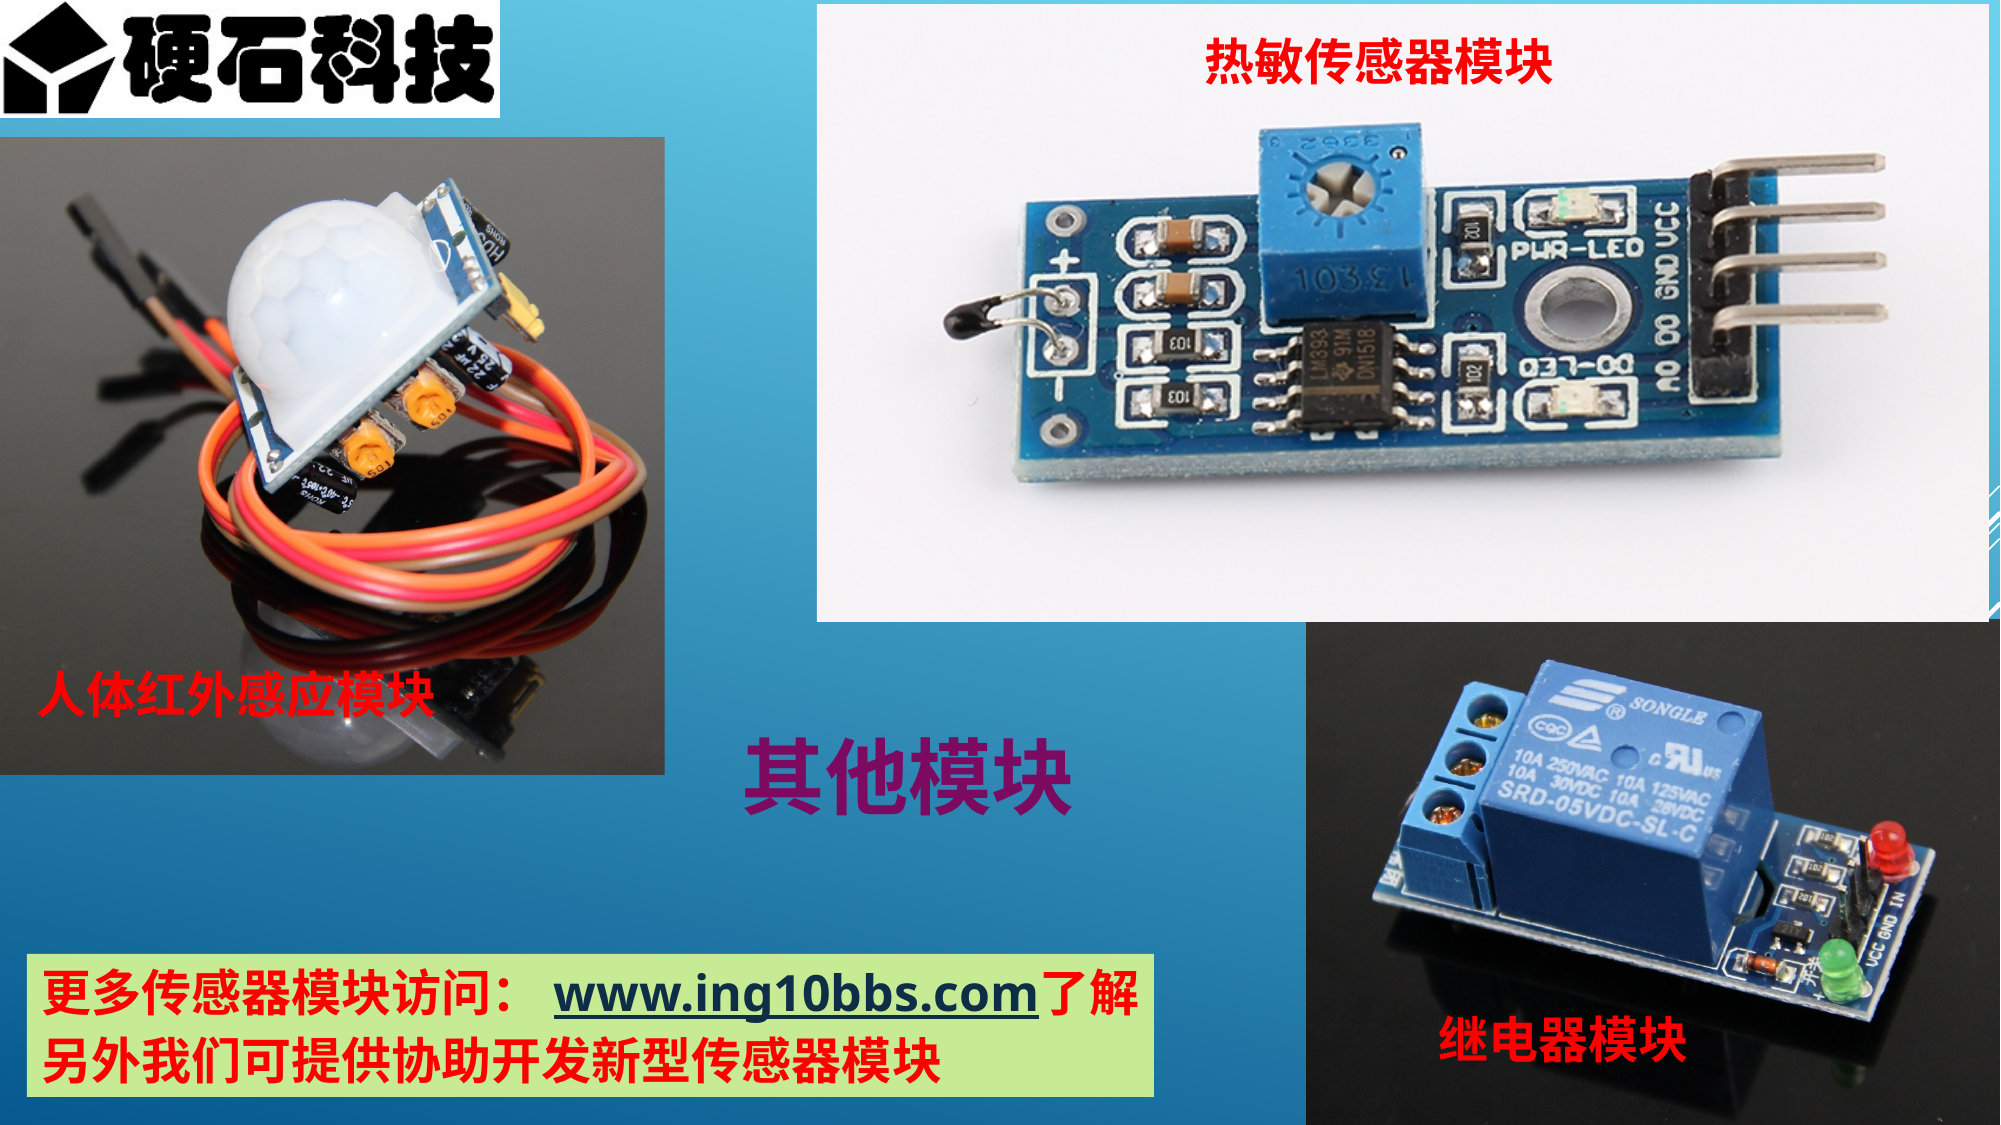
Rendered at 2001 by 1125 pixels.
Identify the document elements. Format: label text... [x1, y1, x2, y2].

picture [0, 137, 665, 775]
text_box 更多传感器模块访问：www.ing10bbs.com了解 另外我们可提供协助开发新型传感器模块 [26, 953, 1154, 1097]
text_box 其他模块 [727, 717, 1090, 833]
picture [0, 0, 501, 118]
picture [816, 4, 2000, 1125]
